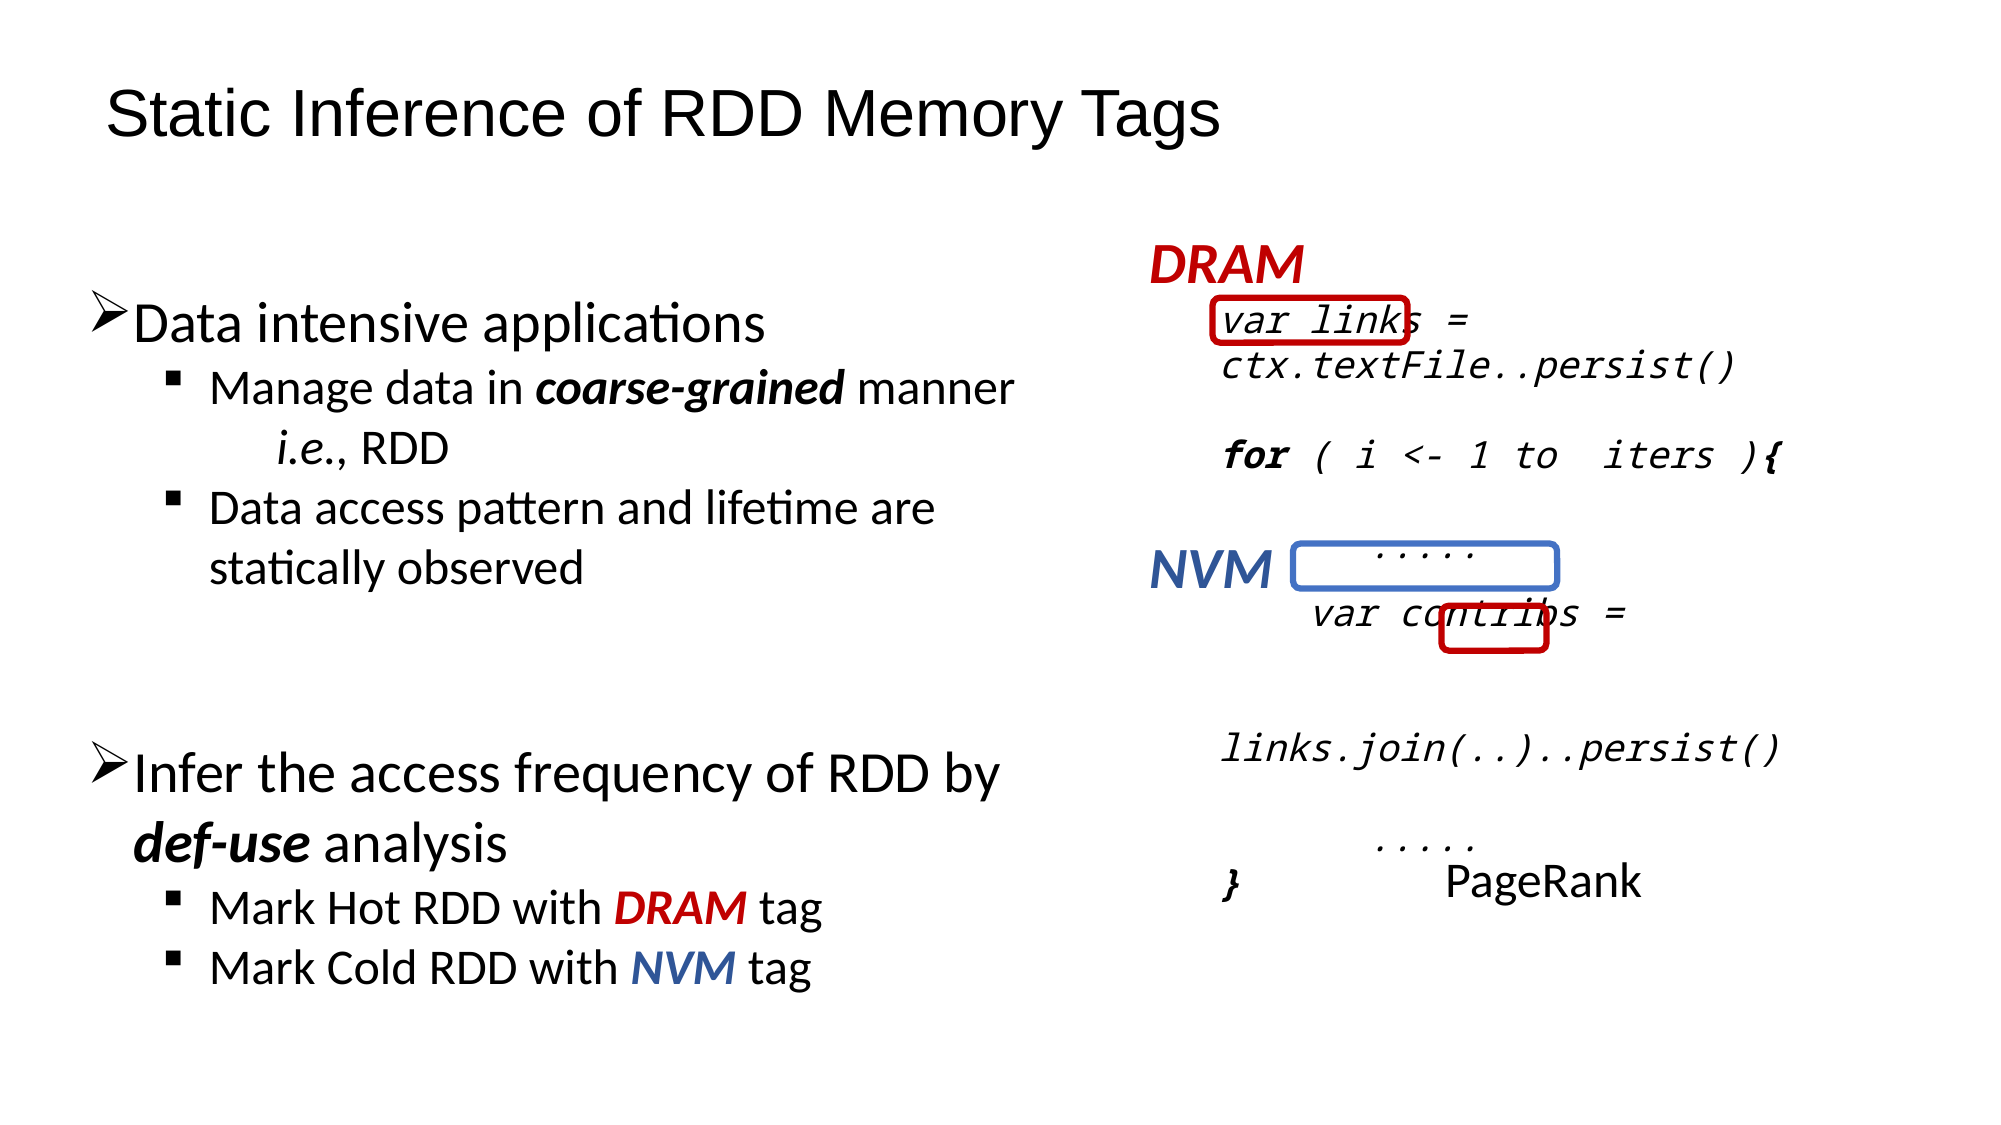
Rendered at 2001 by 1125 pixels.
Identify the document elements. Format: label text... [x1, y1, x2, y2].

text_box [1440, 604, 1548, 652]
text_box [1291, 542, 1559, 590]
text_box DRAM [1134, 218, 1323, 303]
text_box var links = ctx.textFile..persist() for ( i <- 1 to iters ){ ..... var contribs = links.join(..)..persist() ..... } [1203, 288, 2000, 911]
text_box PageRank [1430, 840, 1684, 915]
text_box [1211, 296, 1409, 344]
text_box Infer the access frequency of RDD by def-use analysis Mark Hot RDD with DRAM tag Mark Cold RDD with NVM tag [72, 727, 1049, 1002]
text_box NVM [1134, 523, 1291, 608]
text_box Data intensive applications Manage data in coarse-grained manner i.e., RDD Data access pattern and lifetime are statically observed [72, 241, 1033, 647]
title Static Inference of RDD Memory Tags [90, 45, 1669, 186]
